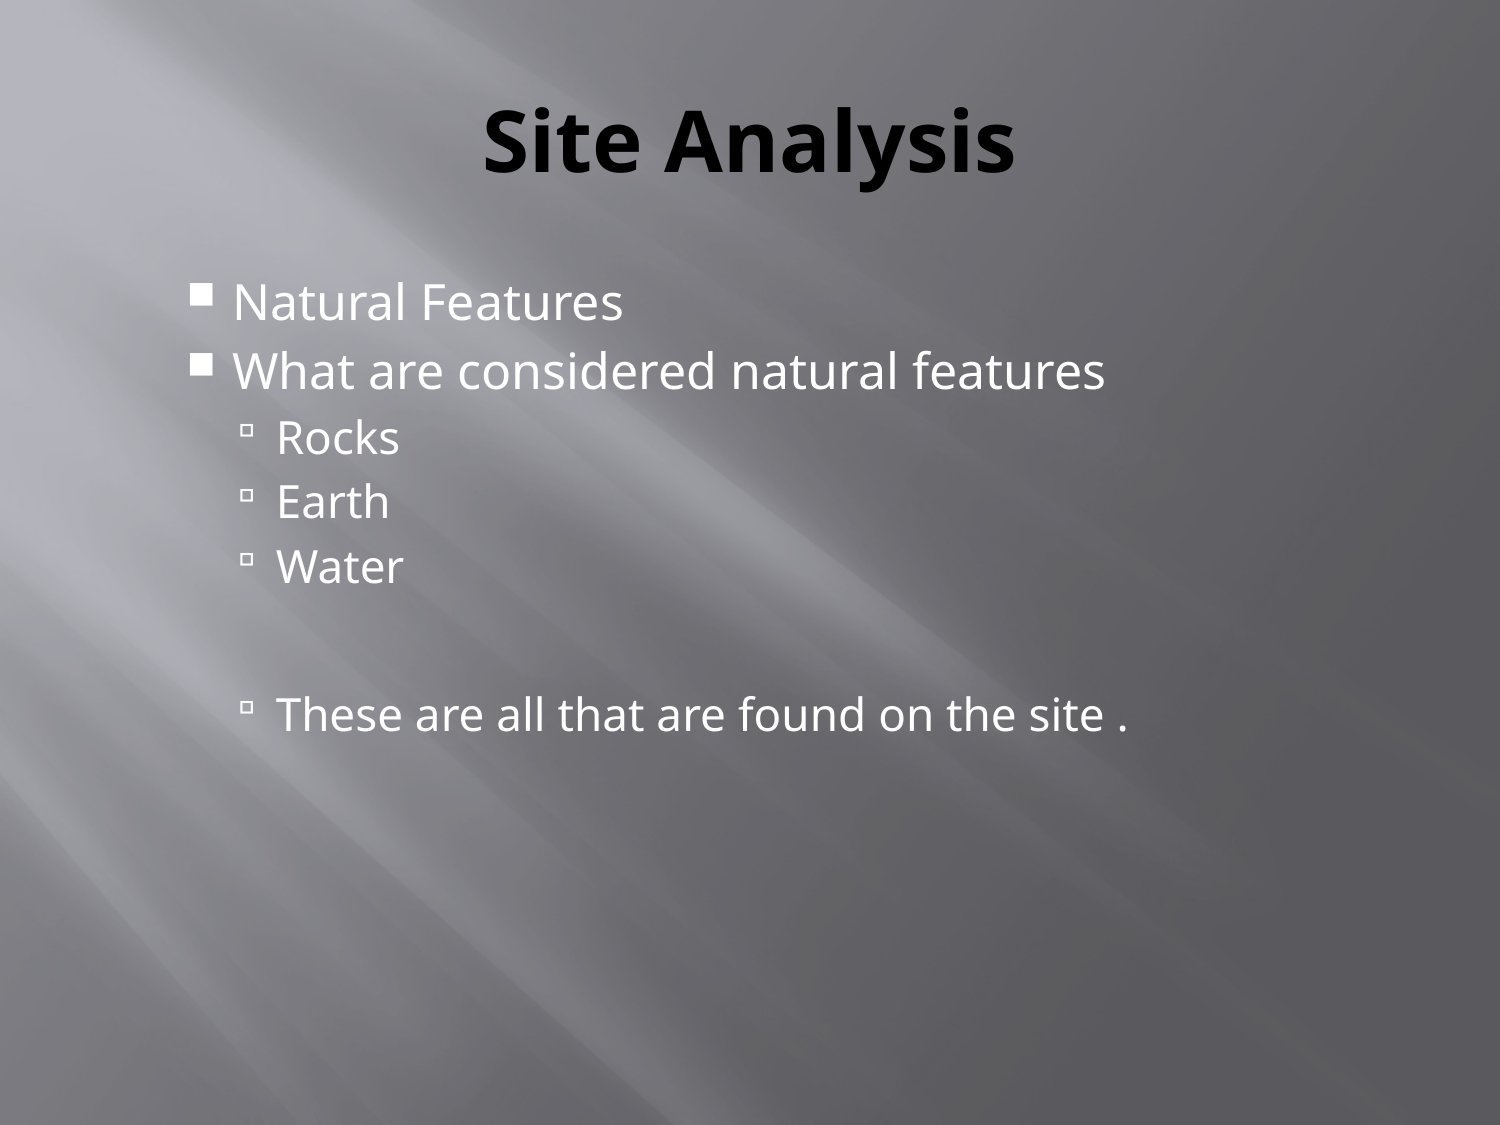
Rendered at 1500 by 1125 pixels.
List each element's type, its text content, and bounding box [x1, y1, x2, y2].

list Natural Features What are considered natural features Rocks Earth Water These are all that are found on the site . [75, 262, 1425, 1035]
title Site Analysis [75, 45, 1425, 233]
